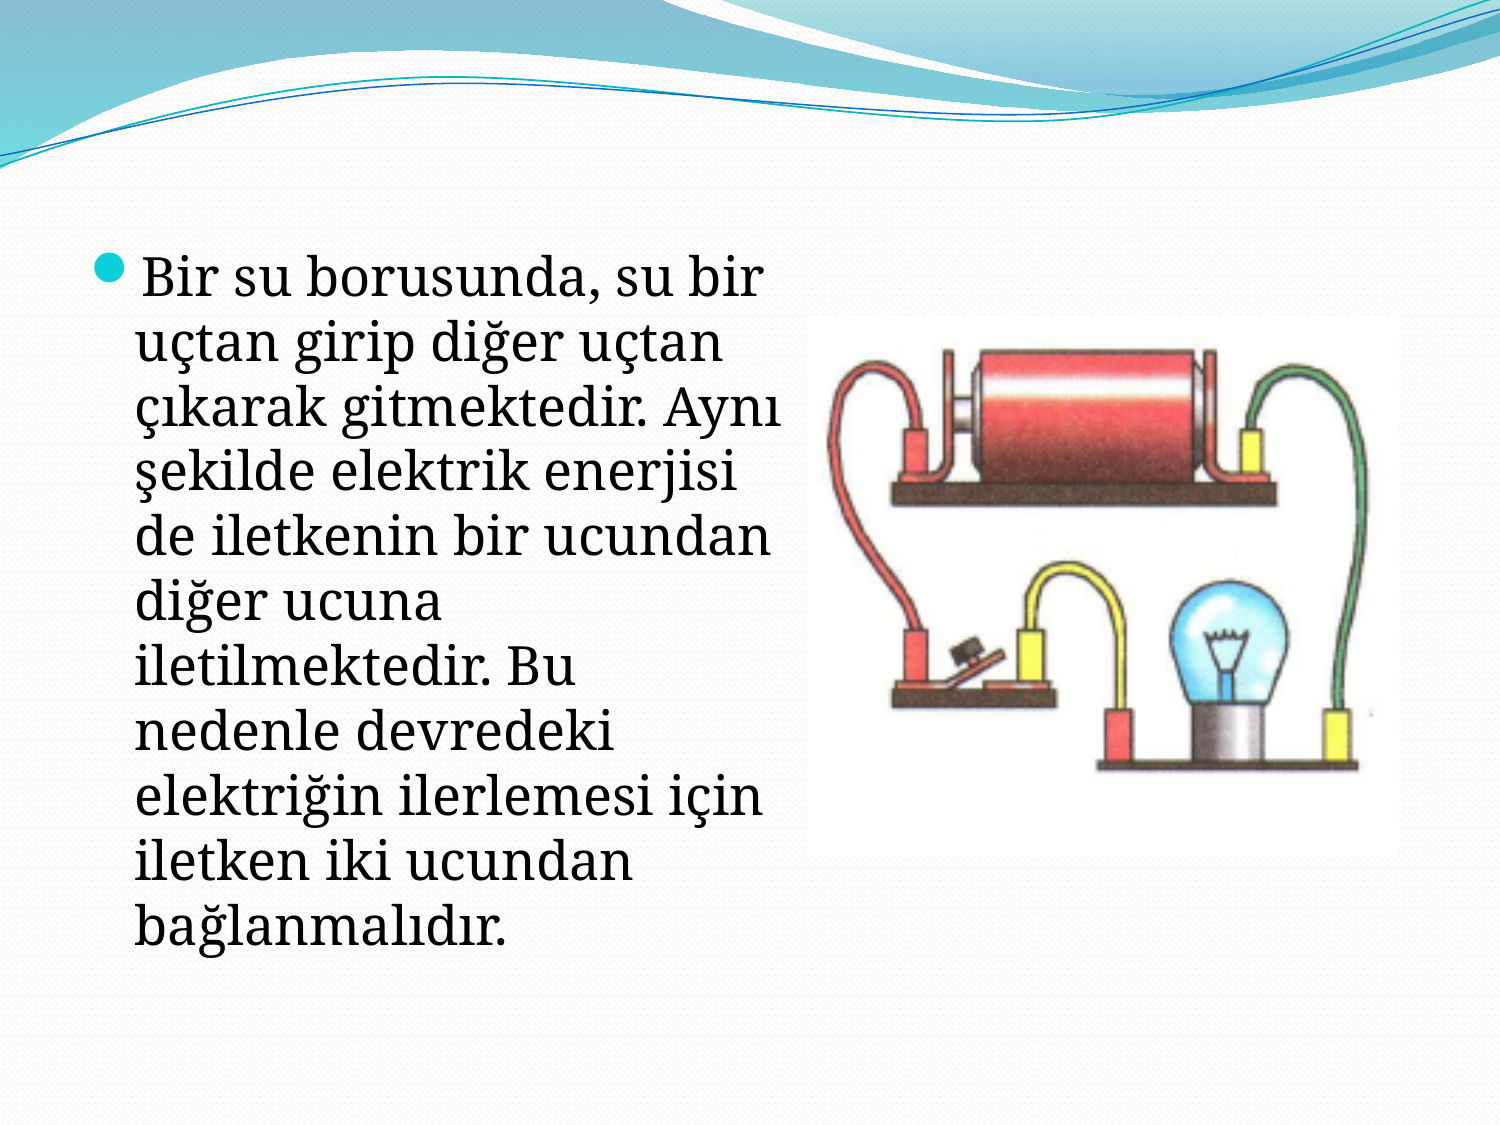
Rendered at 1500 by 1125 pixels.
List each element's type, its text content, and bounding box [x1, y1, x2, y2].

list Bir su borusunda, su bir uçtan girip diğer uçtan çıkarak gitmektedir. Aynı şekilde elektrik enerjisi de iletkenin bir ucundan diğer ucuna iletilmektedir. Bu nedenle devredeki elektriğin ilerlemesi için iletken iki ucundan bağlanmalıdır. [74, 234, 809, 1038]
picture [808, 316, 1399, 856]
